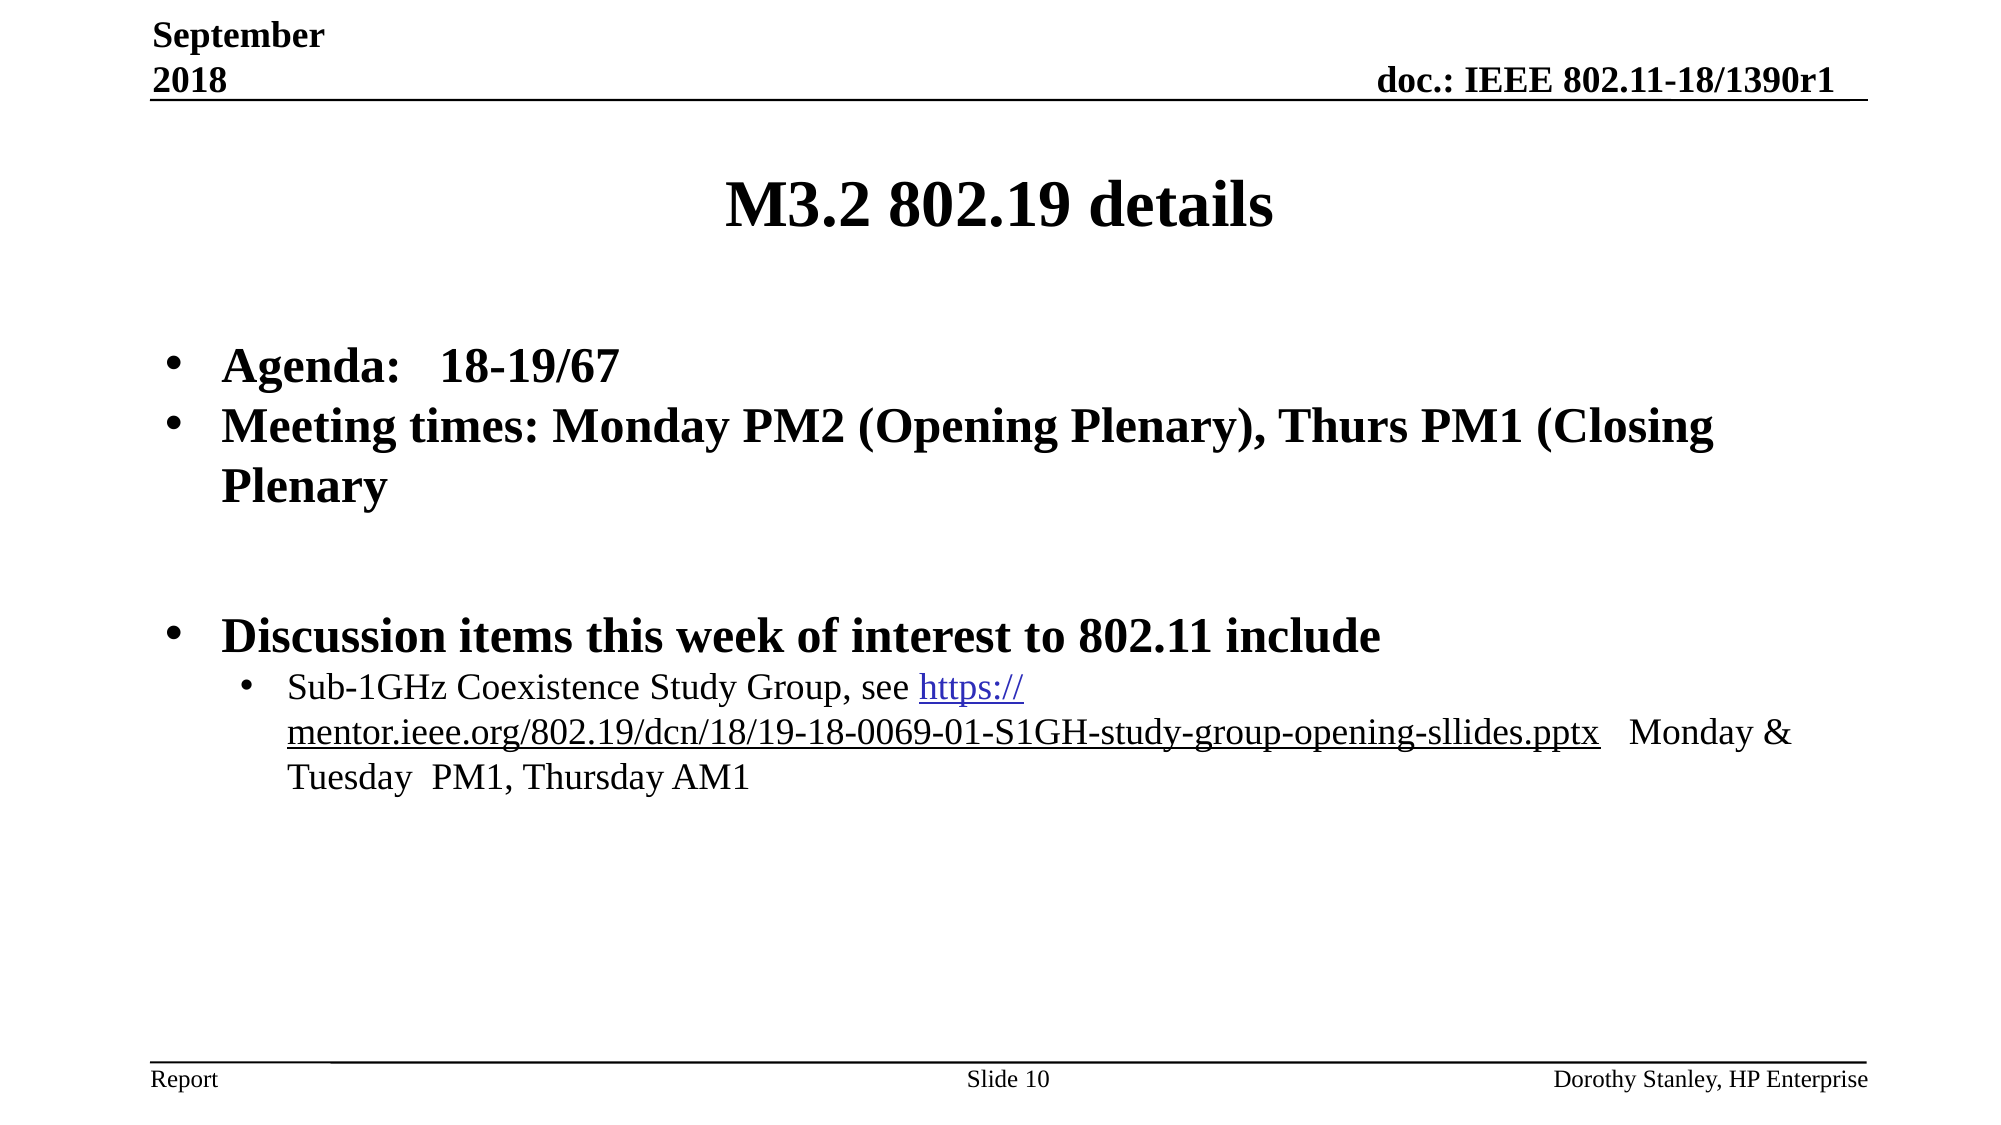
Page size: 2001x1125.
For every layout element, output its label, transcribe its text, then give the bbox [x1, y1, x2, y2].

footer Dorothy Stanley, HP Enterprise [1512, 1061, 1869, 1093]
slide_number Slide 10 [964, 1061, 1053, 1093]
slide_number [152, 54, 406, 101]
title M3.2 802.19 details [150, 112, 1850, 288]
list Agenda: 18-19/67 Meeting times: Monday PM2 (Opening Plenary), Thurs PM1 (Closing Plenary Discussion items this week of interest to 802.11 include Sub-1GHz Coexistence Study Group, see https://mentor.ieee.org/802.19/dcn/18/19-18-0069-01-S1GH-study-group-opening-sllides.pptx Monday & Tuesday PM1, Thursday AM1 [150, 324, 1850, 1000]
